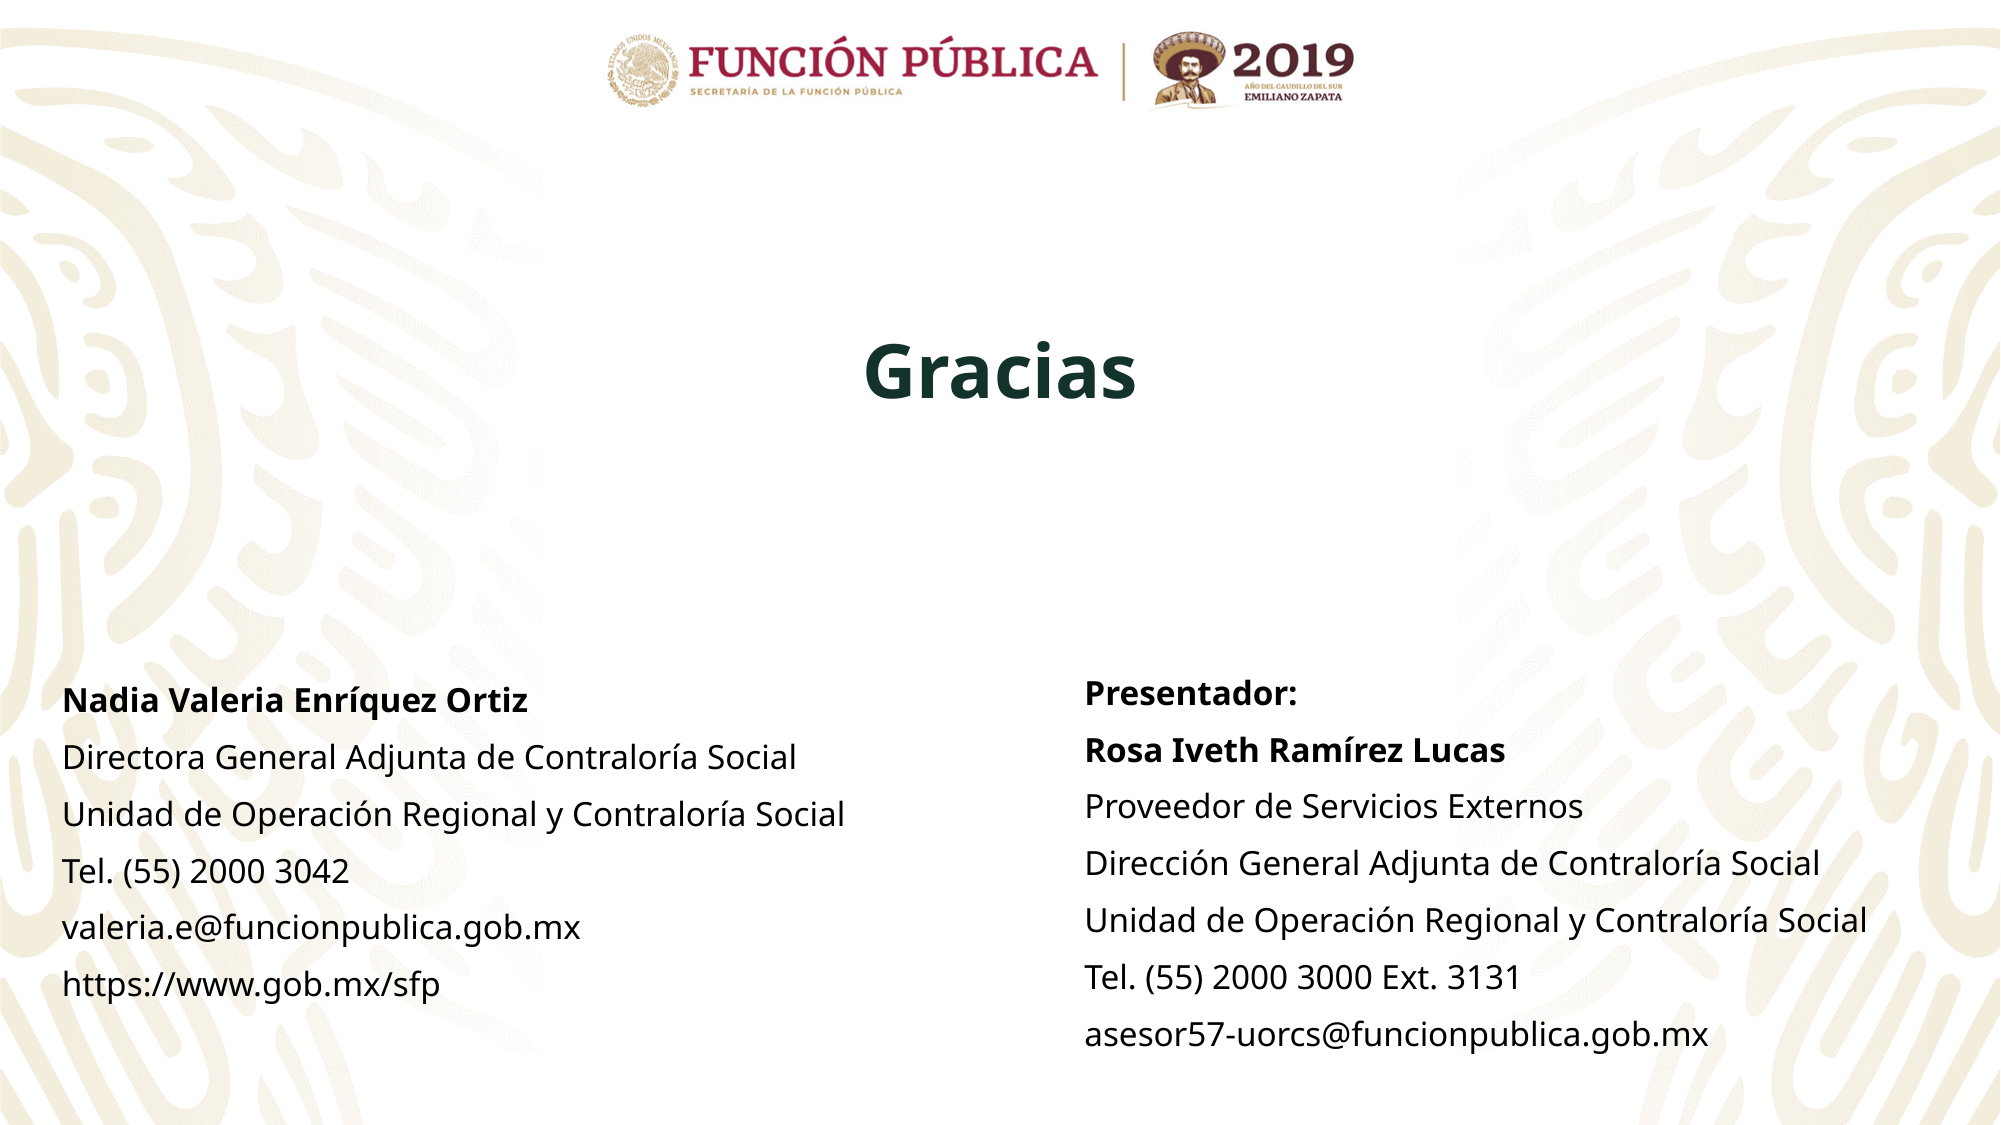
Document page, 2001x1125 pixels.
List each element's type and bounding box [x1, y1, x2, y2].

text_box [0, 16, 2000, 1125]
picture [591, 21, 1369, 121]
